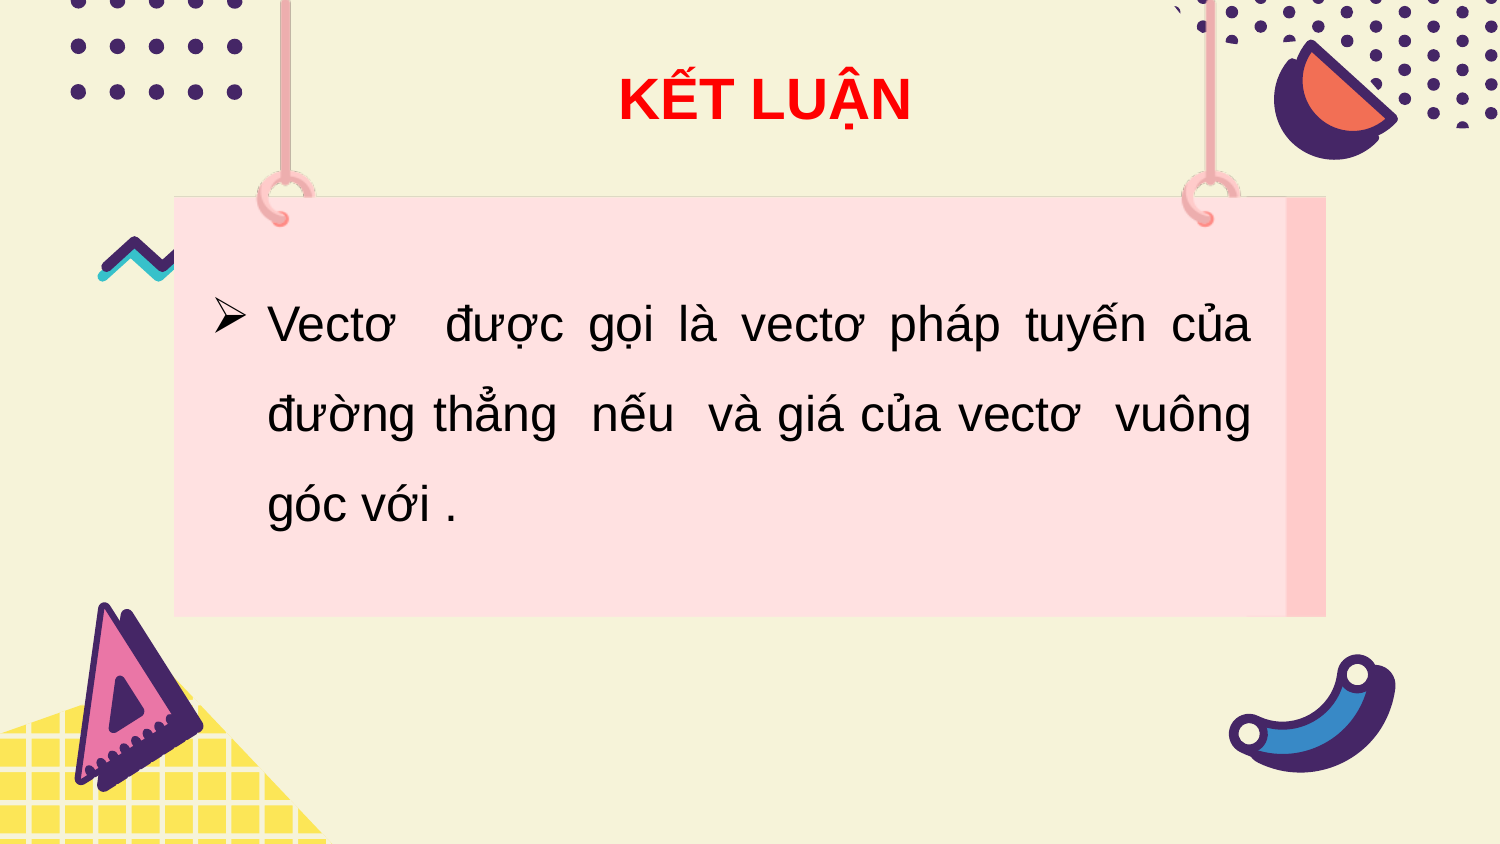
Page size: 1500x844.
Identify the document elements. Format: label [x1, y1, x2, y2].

picture [174, 0, 1326, 617]
